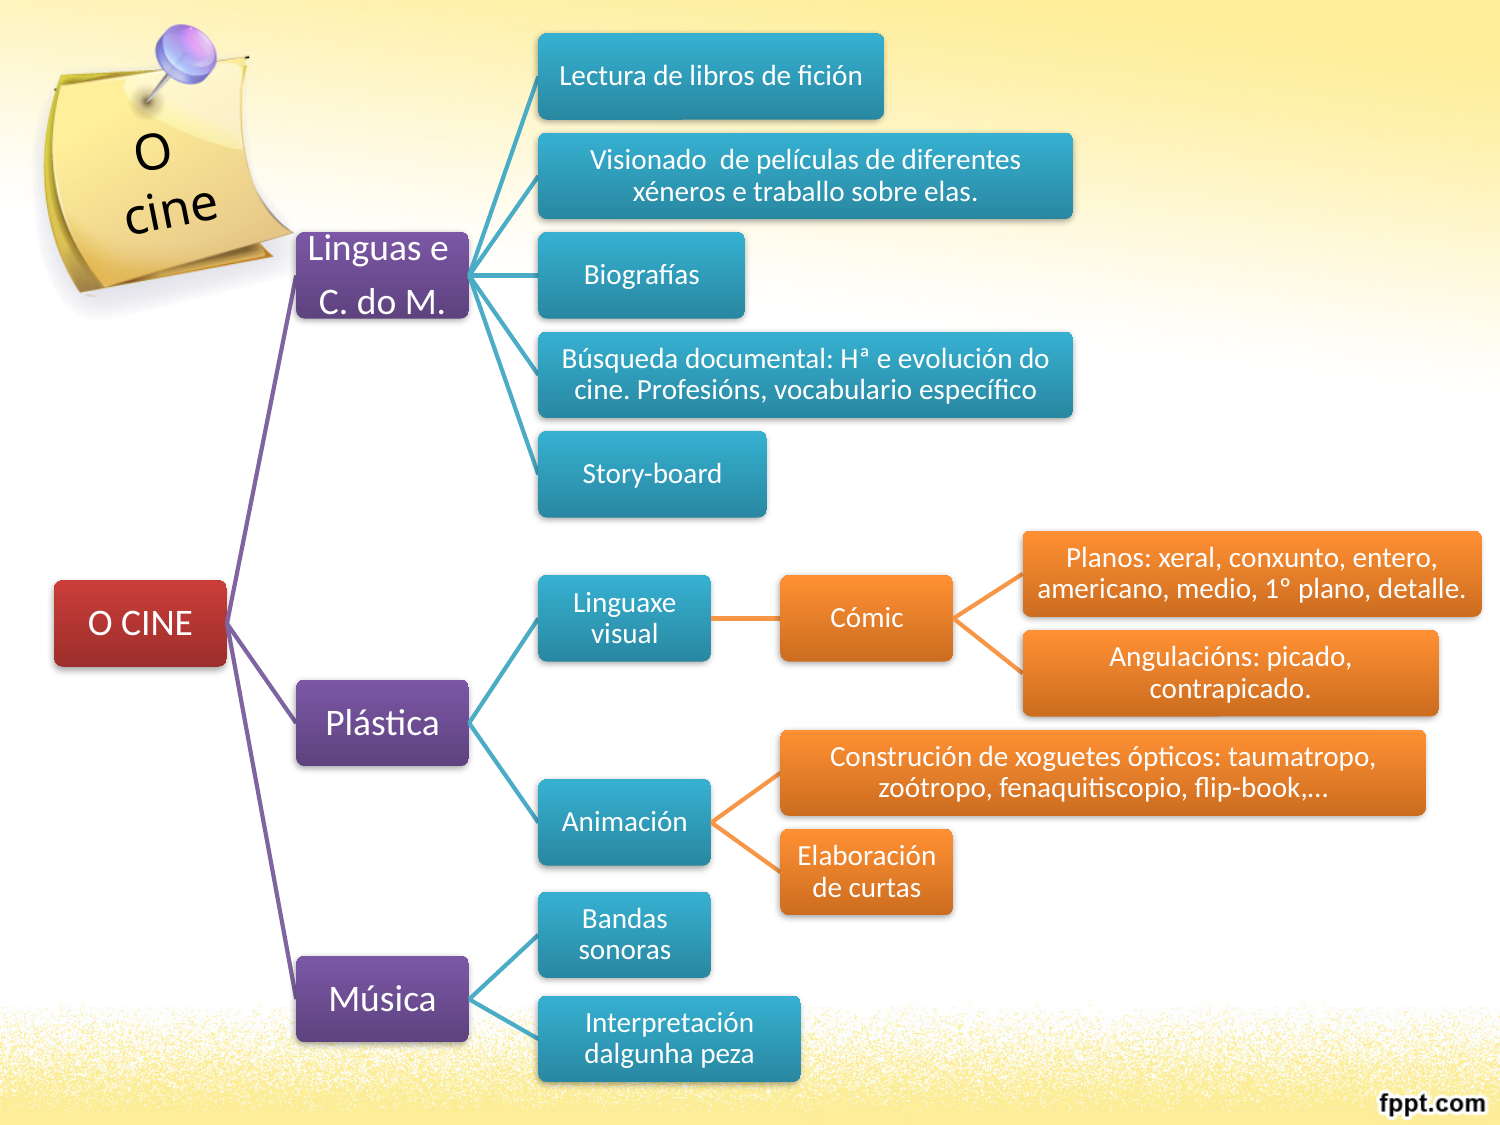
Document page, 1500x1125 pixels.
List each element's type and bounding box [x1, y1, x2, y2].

picture [0, 0, 1500, 1125]
text_box [52, 15, 1483, 1083]
